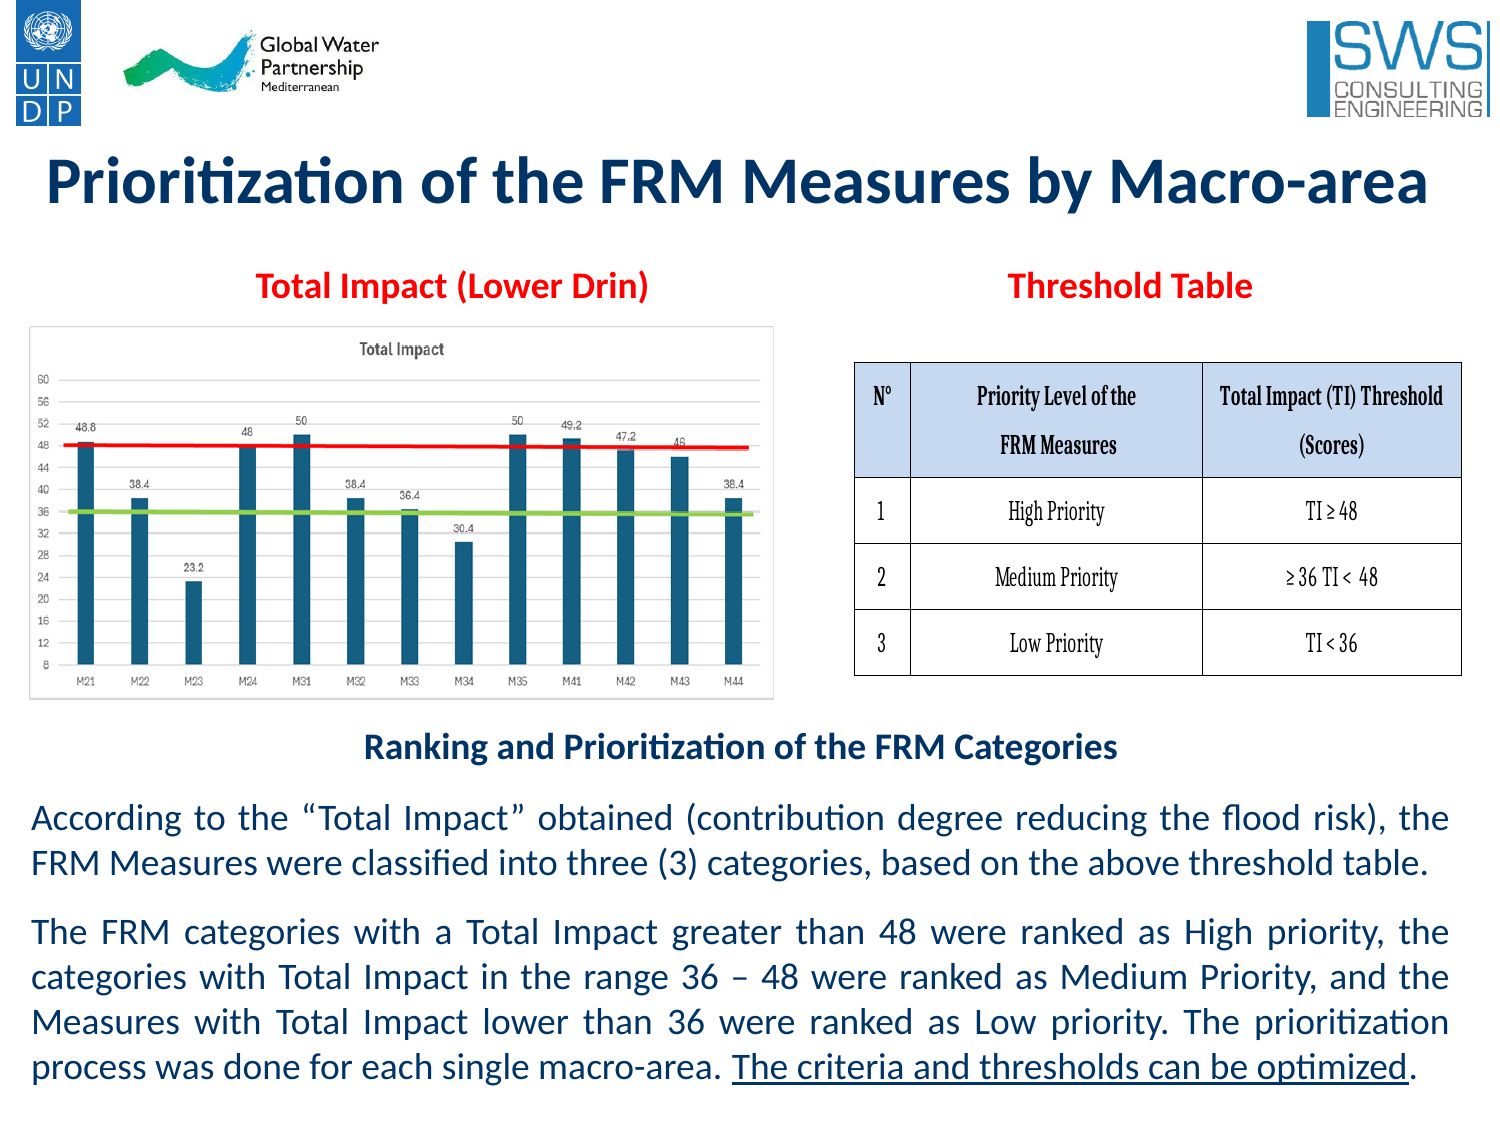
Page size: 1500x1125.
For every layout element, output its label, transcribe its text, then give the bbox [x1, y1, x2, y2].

text_box Threshold Table [860, 253, 1401, 314]
picture [29, 326, 774, 701]
text_box Ranking and Prioritization of the FRM Categories According to the “Total Impact” obtained (contribution degree reducing the flood risk), the FRM Measures were classified into three (3) categories, based on the above threshold table. The FRM categories with a Total Impact greater than 48 were ranked as High priority, the categories with Total Impact in the range 36 – 48 were ranked as Medium Priority, and the Measures with Total Impact lower than 36 were ranked as Low priority. The prioritization process was done for each single macro-area. The criteria and thresholds can be optimized. [16, 715, 1466, 1095]
picture [1306, 21, 1490, 118]
text_box Prioritization of the FRM Measures by Macro-area [29, 129, 1447, 225]
picture [850, 361, 1471, 681]
picture [123, 30, 379, 92]
text_box Total Impact (Lower Drin) [183, 253, 723, 314]
picture [16, 0, 81, 126]
